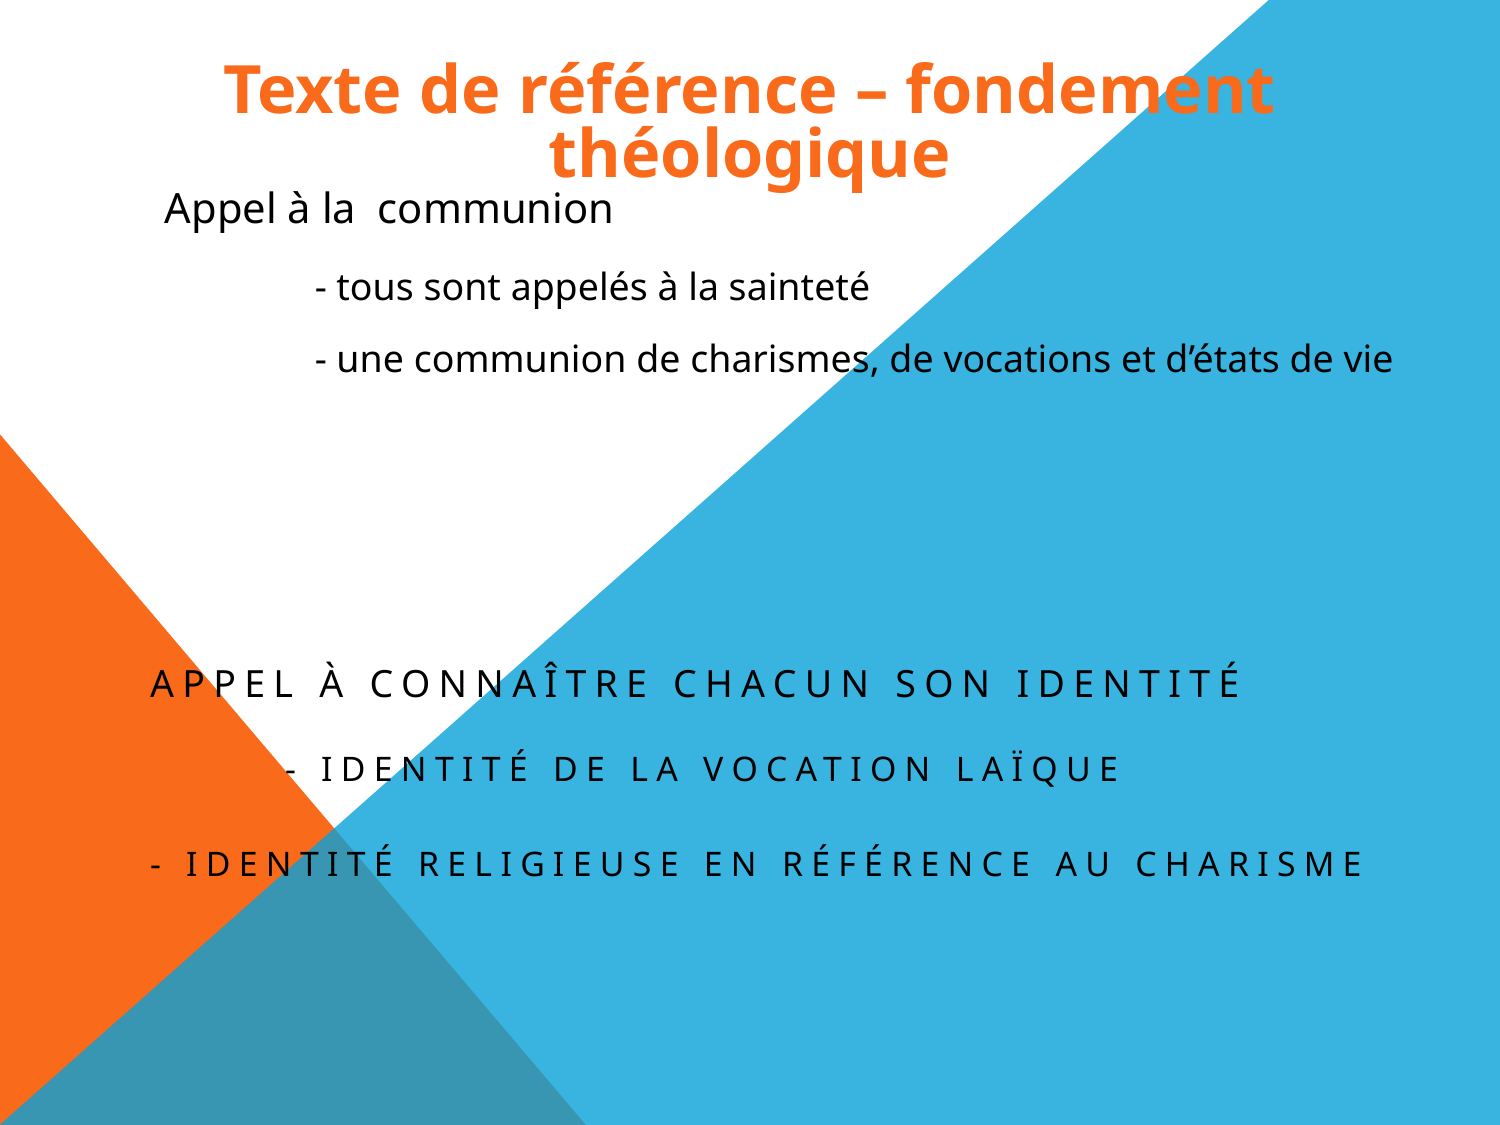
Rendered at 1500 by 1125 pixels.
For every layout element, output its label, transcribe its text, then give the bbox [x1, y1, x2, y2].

text_box Texte de référence – fondement théologique [0, 54, 1500, 184]
subtitle Appel à connaître chacun son identité - identité de la vocation laïque - identité religieuse en référence au charisme [0, 527, 1500, 891]
text_box Appel à la communion - tous sont appelés à la sainteté - une communion de charismes, de vocations et d’états de vie [0, 184, 1500, 388]
